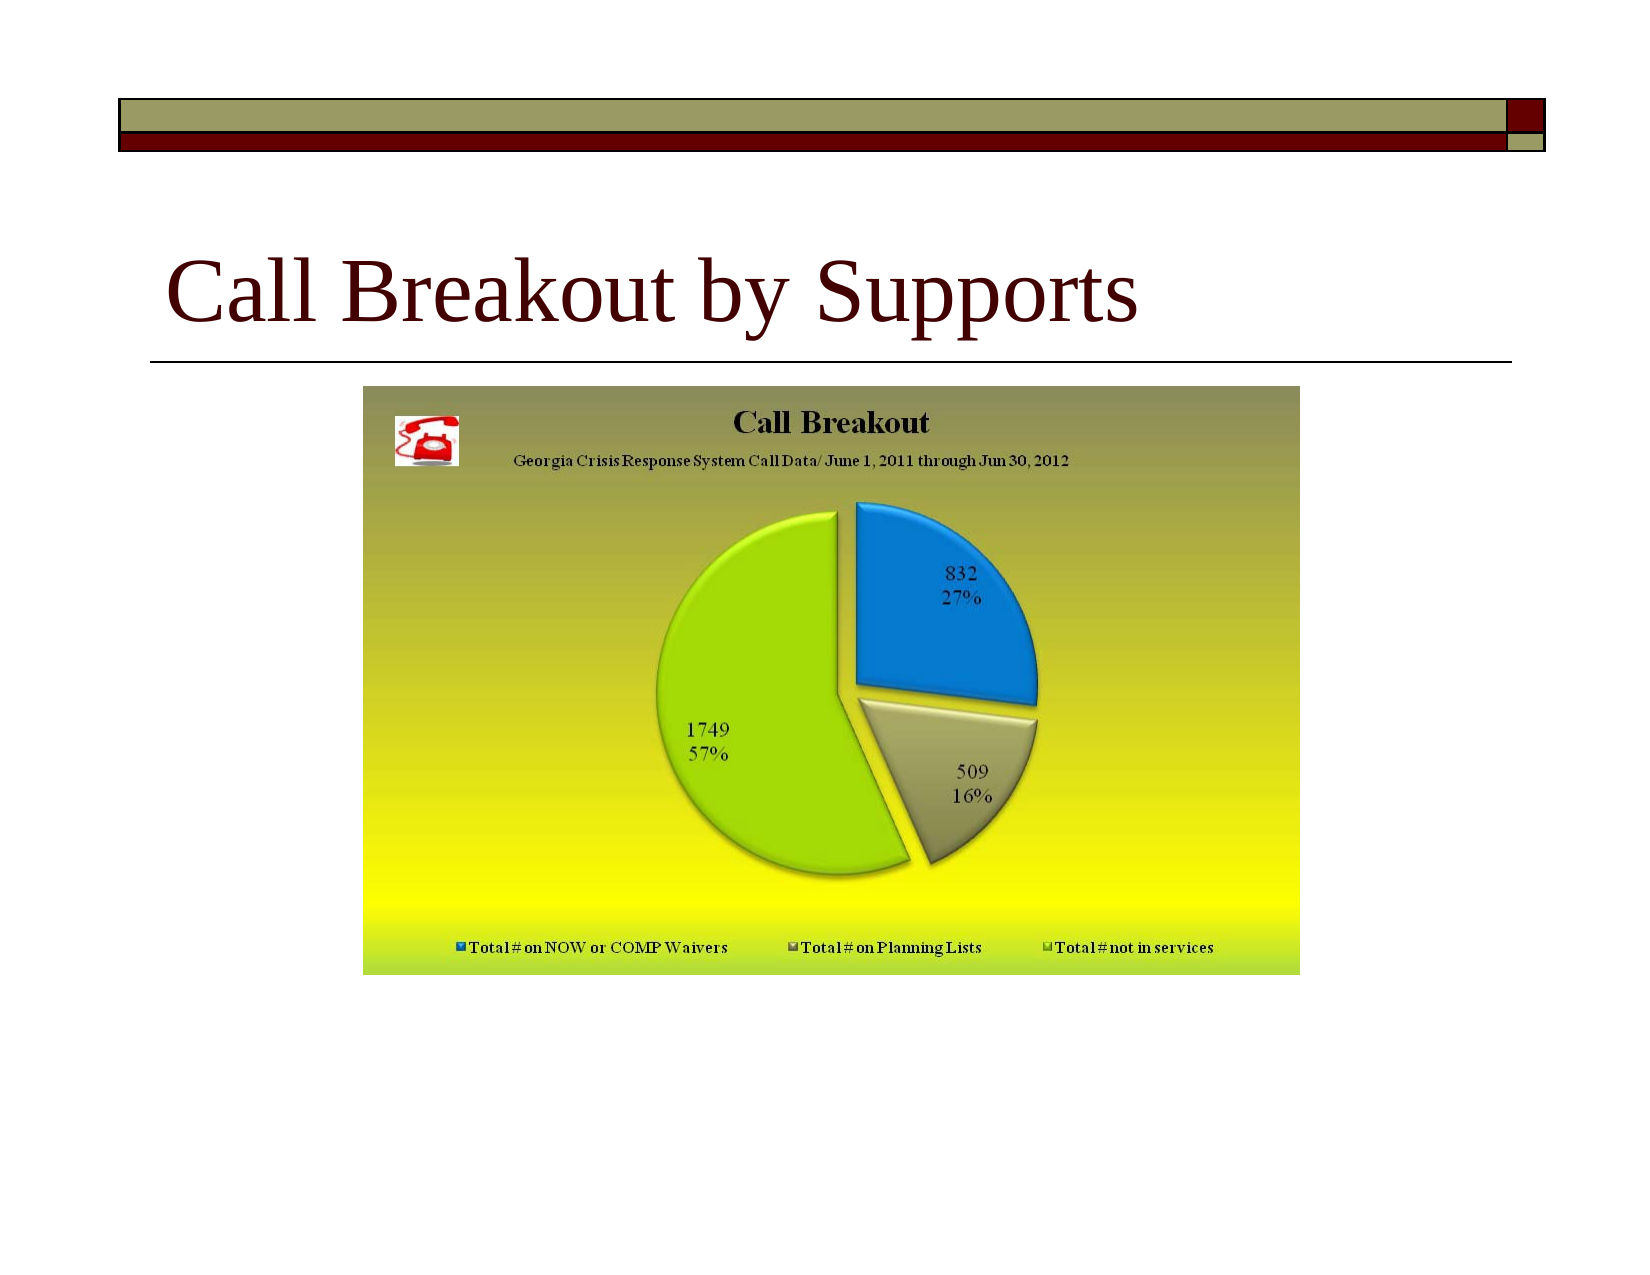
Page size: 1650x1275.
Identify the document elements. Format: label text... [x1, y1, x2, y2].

table_header [121, 100, 1506, 131]
table_header [1508, 100, 1543, 131]
table_cell [1508, 134, 1543, 150]
table_cell [121, 134, 1506, 150]
text_box [363, 386, 1300, 975]
title Call Breakout by Supports [163, 227, 1143, 443]
